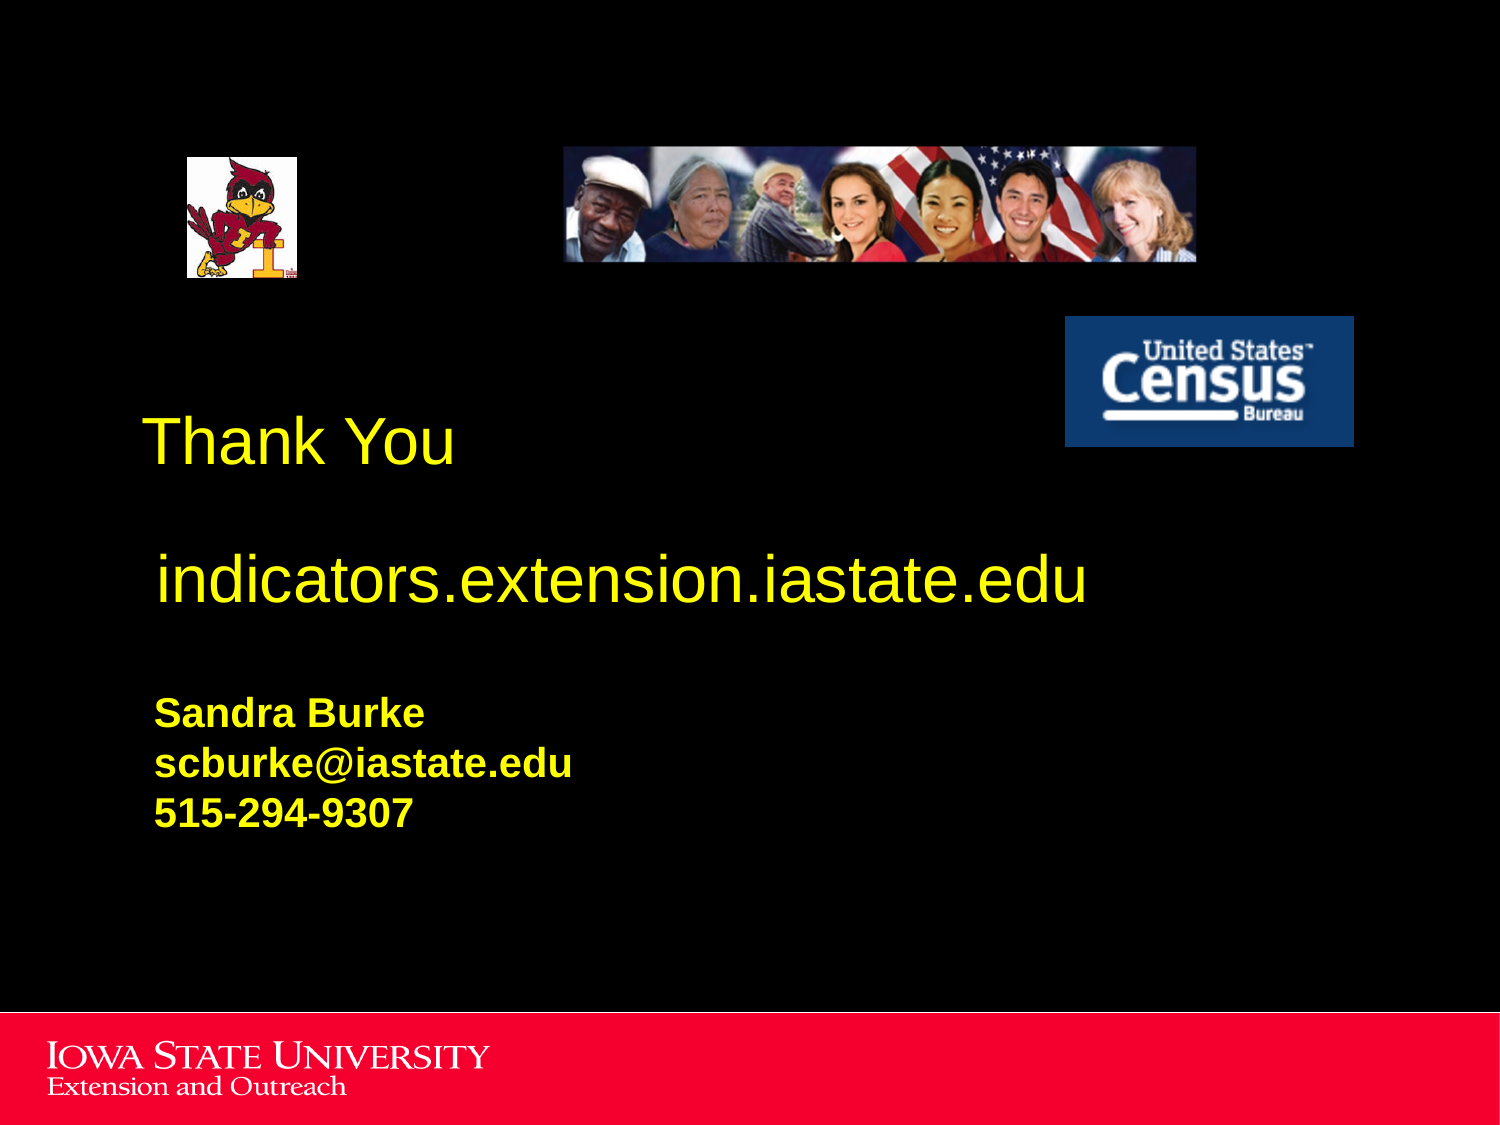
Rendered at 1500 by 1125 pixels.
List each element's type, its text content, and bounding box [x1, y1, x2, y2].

text_box Thank You [126, 391, 472, 486]
picture [562, 144, 1198, 264]
picture [0, 1012, 1500, 1125]
text_box Sandra Burke scburke@iastate.edu 515-294-9307 [139, 678, 589, 844]
picture [187, 157, 298, 278]
picture [1064, 315, 1354, 448]
text_box indicators.extension.iastate.edu [141, 528, 1105, 624]
